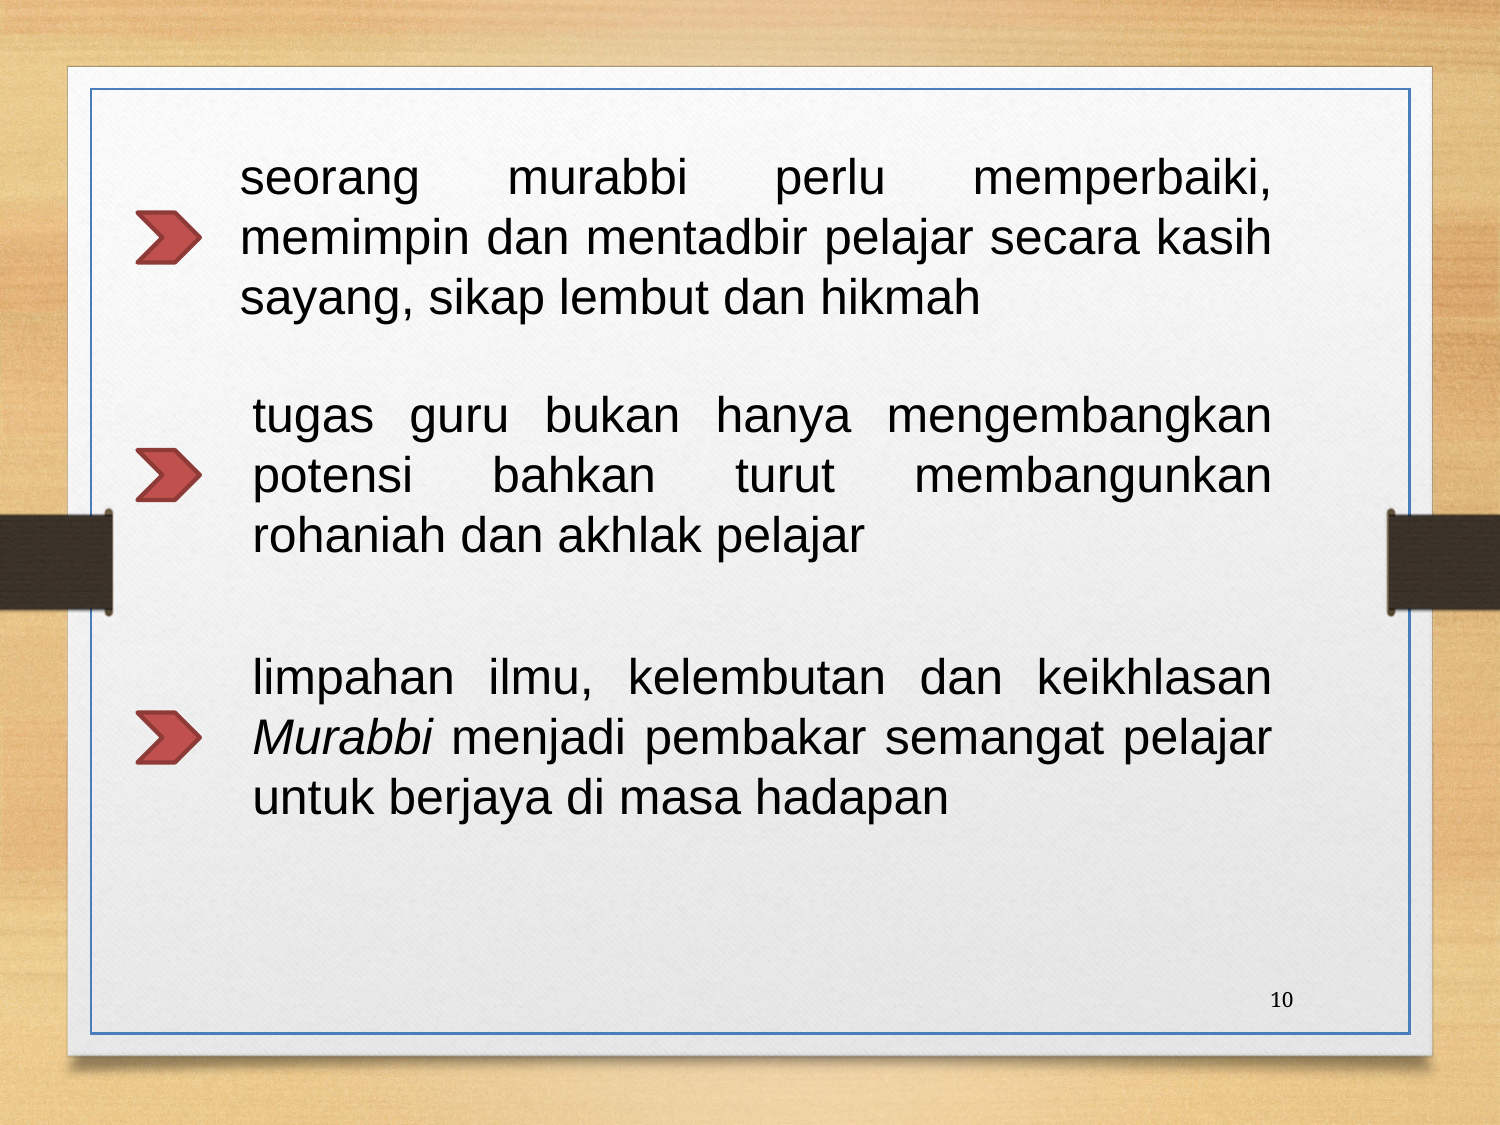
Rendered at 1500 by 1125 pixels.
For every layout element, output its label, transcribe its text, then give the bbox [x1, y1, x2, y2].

text_box [135, 447, 202, 503]
picture [0, 0, 1500, 1125]
text_box [135, 710, 202, 765]
text_box [135, 210, 202, 265]
text_box seorang murabbi perlu memperbaiki, memimpin dan mentadbir pelajar secara kasih sayang, sikap lembut dan hikmah [224, 137, 1288, 333]
text_box limpahan ilmu, kelembutan dan keikhlasan Murabbi menjadi pembakar semangat pelajar untuk berjaya di masa hadapan [237, 637, 1288, 833]
slide_number 10 [1243, 977, 1309, 1024]
text_box tugas guru bukan hanya mengembangkan potensi bahkan turut membangunkan rohaniah dan akhlak pelajar [237, 374, 1288, 570]
